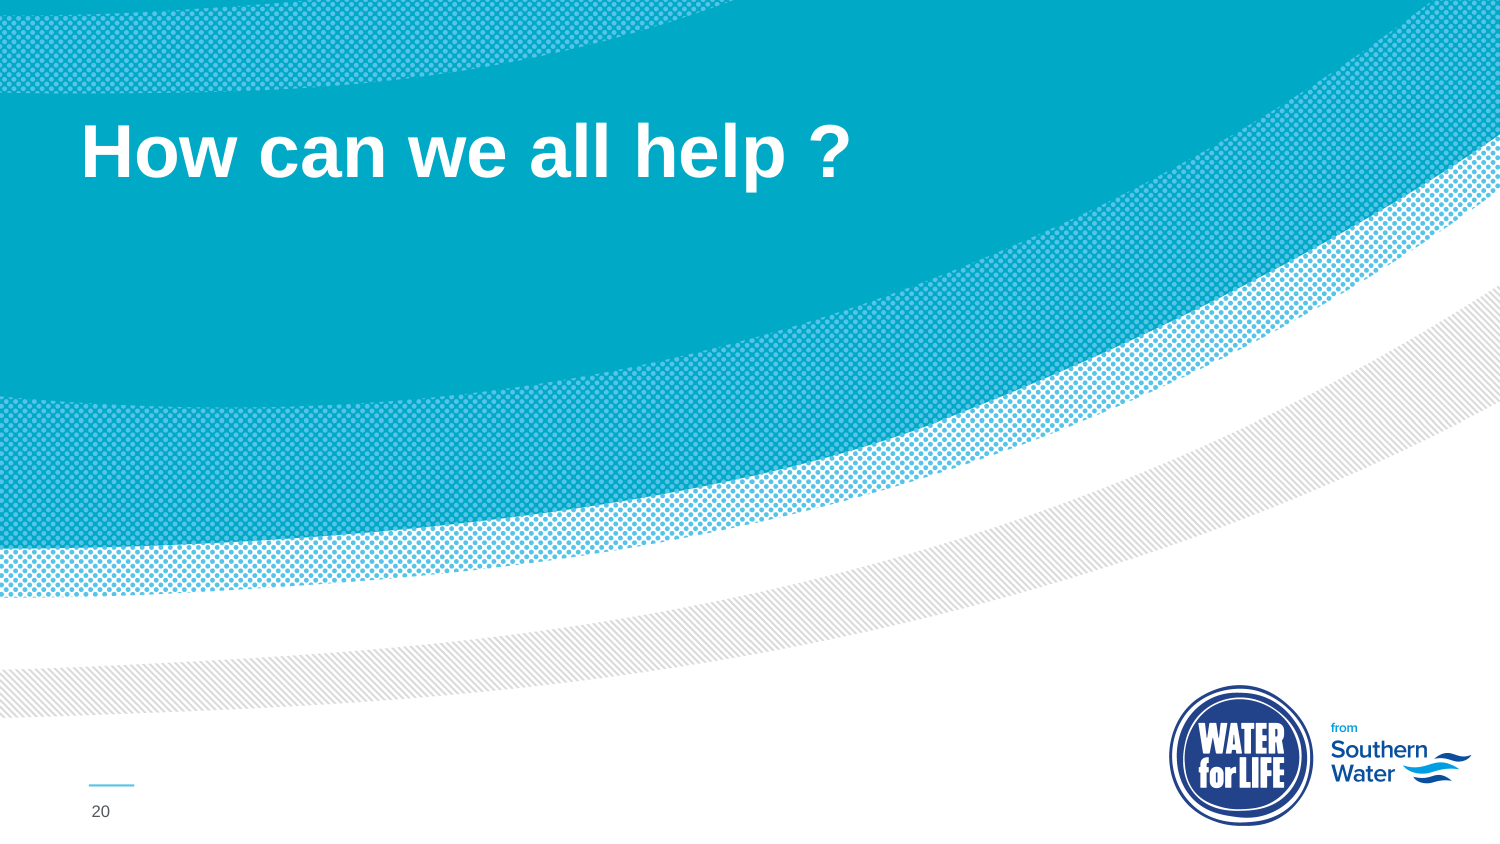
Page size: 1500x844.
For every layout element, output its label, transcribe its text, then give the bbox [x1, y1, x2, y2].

slide_number 20 [76, 788, 136, 834]
title How can we all help ? [64, 114, 886, 200]
picture [0, 0, 1500, 844]
